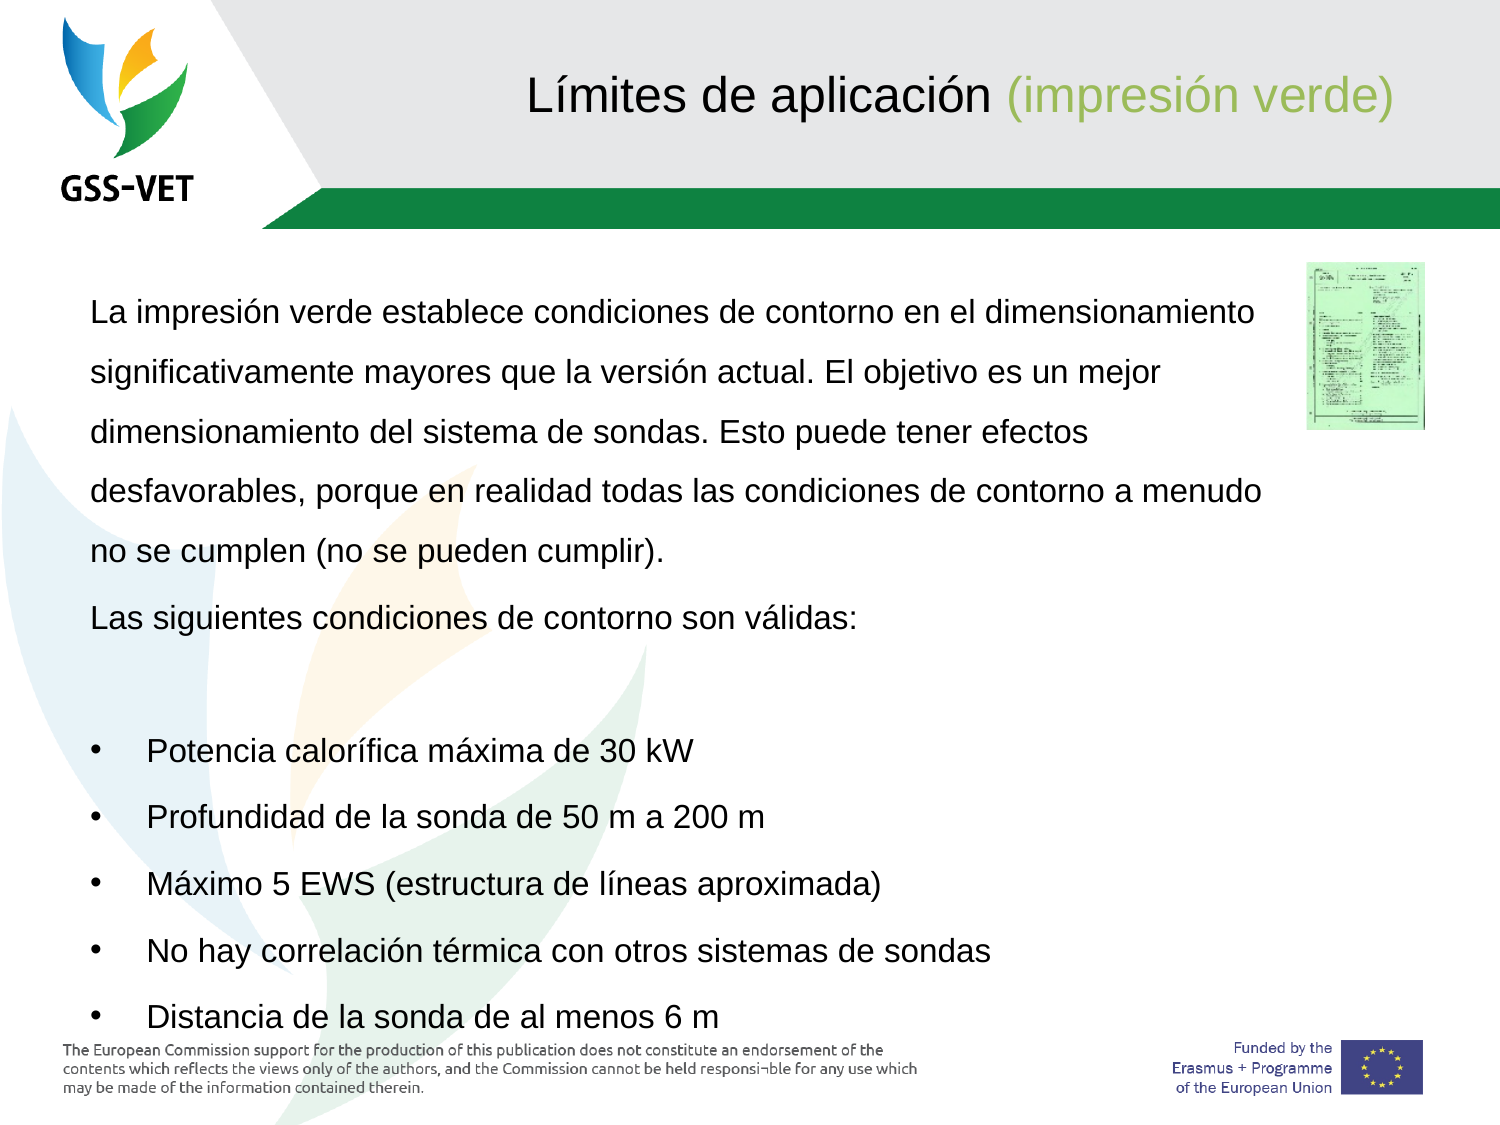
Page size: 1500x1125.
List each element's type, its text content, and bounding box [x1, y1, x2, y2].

list La impresión verde establece condiciones de contorno en el dimensionamiento significativamente mayores que la versión actual. El objetivo es un mejor dimensionamiento del sistema de sondas. Esto puede tener efectos desfavorables, porque en realidad todas las condiciones de contorno a menudo no se cumplen (no se pueden cumplir). Las siguientes condiciones de contorno son válidas: Potencia calorífica máxima de 30 kW Profundidad de la sonda de 50 m a 200 m Máximo 5 EWS (estructura de líneas aproximada) No hay correlación térmica con otros sistemas de sondas Distancia de la sonda de al menos 6 m [75, 262, 1307, 1005]
title Límites de aplicación (impresión verde) [324, 0, 1425, 185]
picture [0, 0, 1500, 1125]
